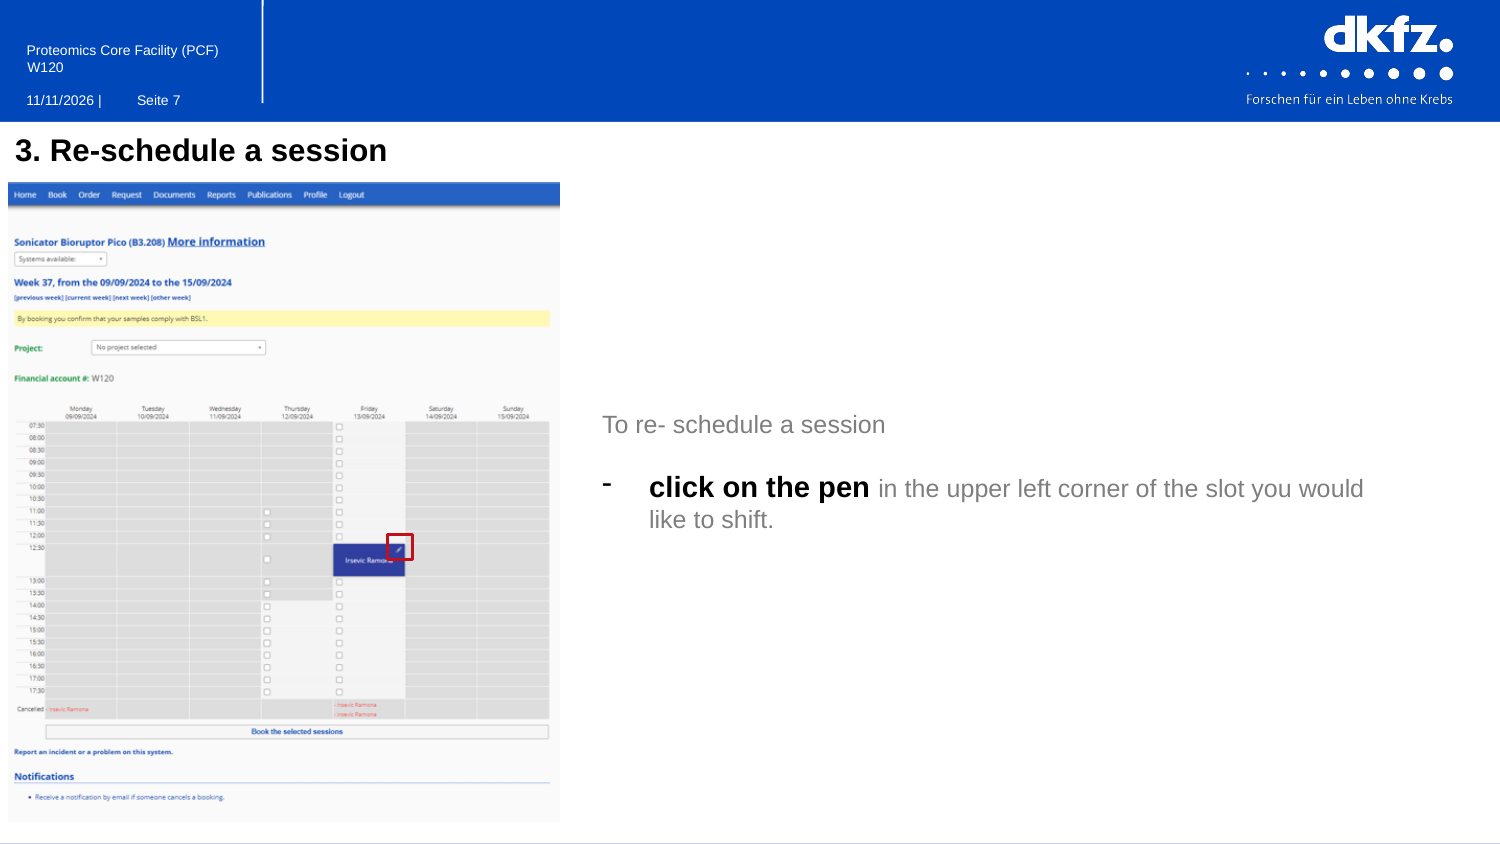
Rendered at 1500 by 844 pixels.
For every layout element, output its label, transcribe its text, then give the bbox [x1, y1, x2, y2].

picture [7, 182, 560, 823]
picture [1246, 15, 1464, 121]
text_box 3. Re-schedule a session [0, 121, 1500, 175]
text_box To re- schedule a session click on the pen in the upper left corner of the slot you would like to shift. [587, 401, 1413, 601]
